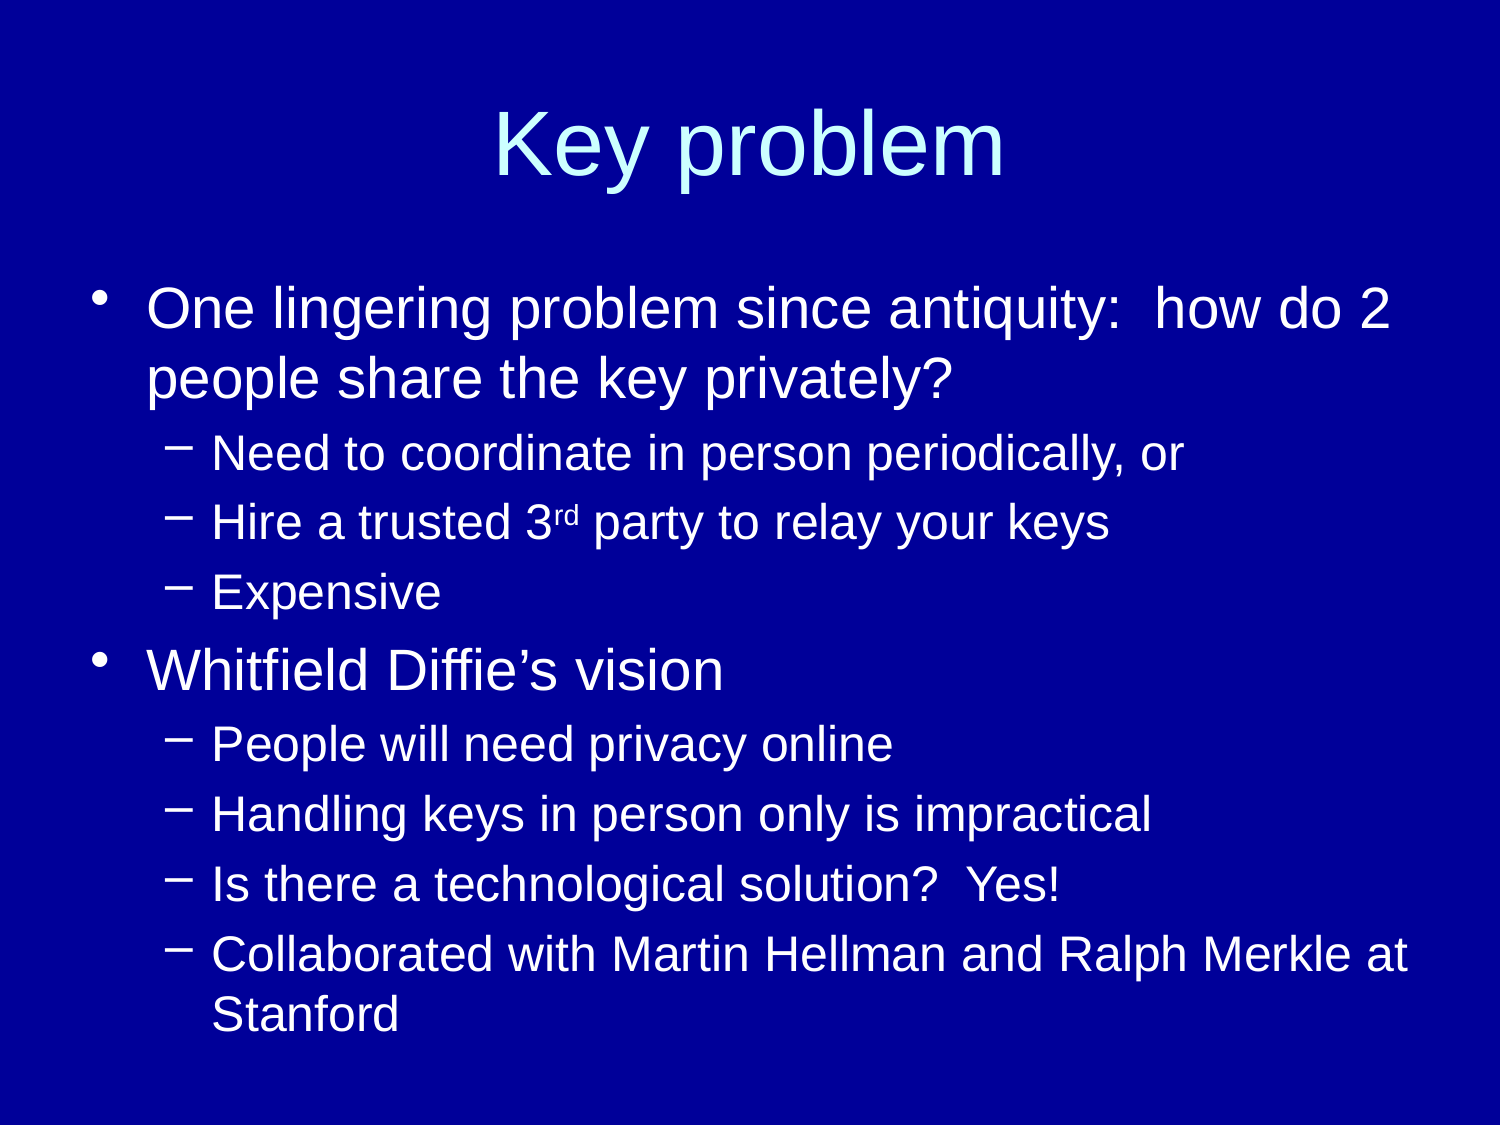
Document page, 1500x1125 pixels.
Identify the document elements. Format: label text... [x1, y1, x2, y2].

list One lingering problem since antiquity: how do 2 people share the key privately? Need to coordinate in person periodically, or Hire a trusted 3rd party to relay your keys Expensive Whitfield Diffie’s vision People will need privacy online Handling keys in person only is impractical Is there a technological solution? Yes! Collaborated with Martin Hellman and Ralph Merkle at Stanford [75, 262, 1425, 1088]
title Key problem [75, 45, 1425, 233]
